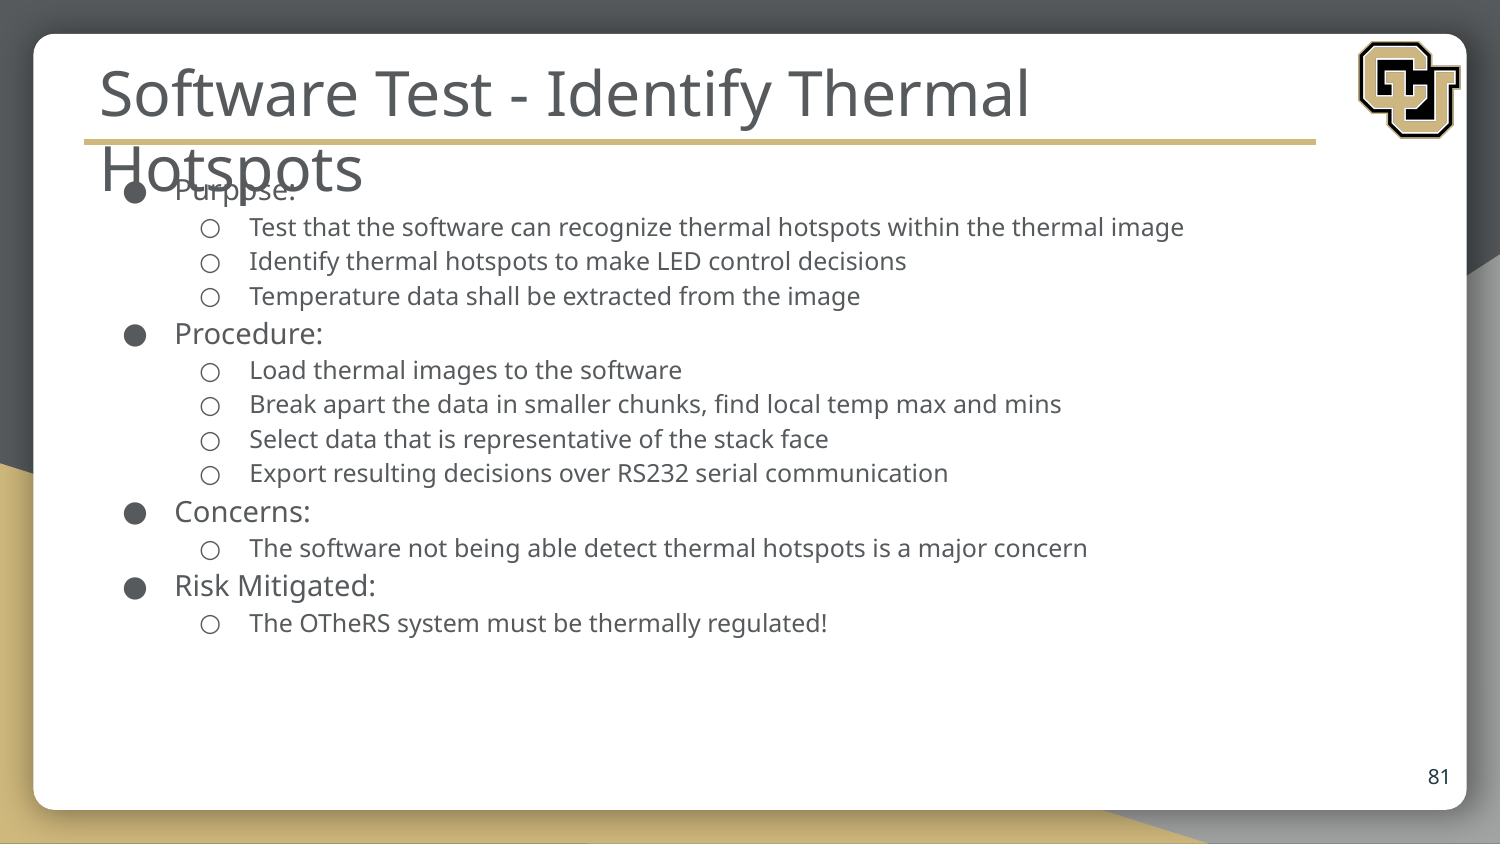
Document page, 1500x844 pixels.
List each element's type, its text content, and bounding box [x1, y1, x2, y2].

title Software Test - Identify Thermal Hotspots [84, 38, 1316, 142]
list Purpose: Test that the software can recognize thermal hotspots within the thermal image Identify thermal hotspots to make LED control decisions Temperature data shall be extracted from the image Procedure: Load thermal images to the software Break apart the data in smaller chunks, find local temp max and mins Select data that is representative of the stack face Export resulting decisions over RS232 serial communication Concerns: The software not being able detect thermal hotspots is a major concern Risk Mitigated: The OTheRS system must be thermally regulated! [84, 151, 1406, 779]
slide_number 81 [1376, 745, 1467, 810]
picture [1358, 41, 1461, 139]
